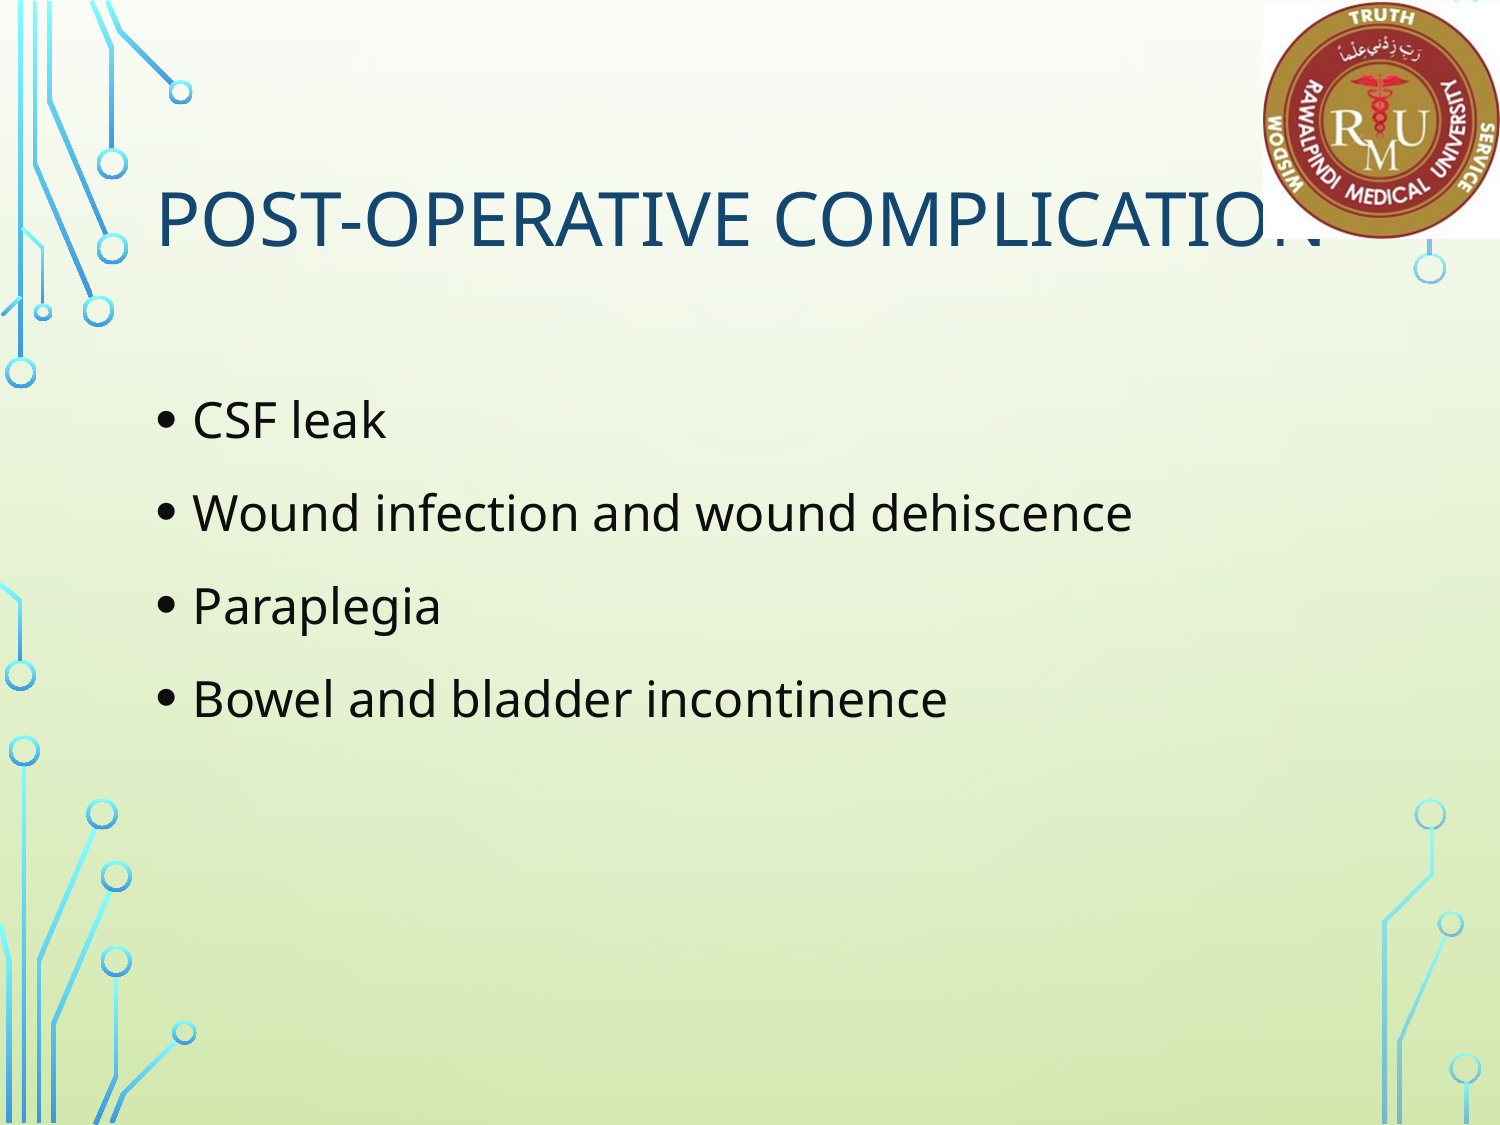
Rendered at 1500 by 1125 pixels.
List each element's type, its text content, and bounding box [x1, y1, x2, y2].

picture [1263, 2, 1500, 239]
title Post-operative complication [140, 101, 1360, 344]
list CSF leak Wound infection and wound dehiscence Paraplegia Bowel and bladder incontinence [140, 369, 1360, 950]
